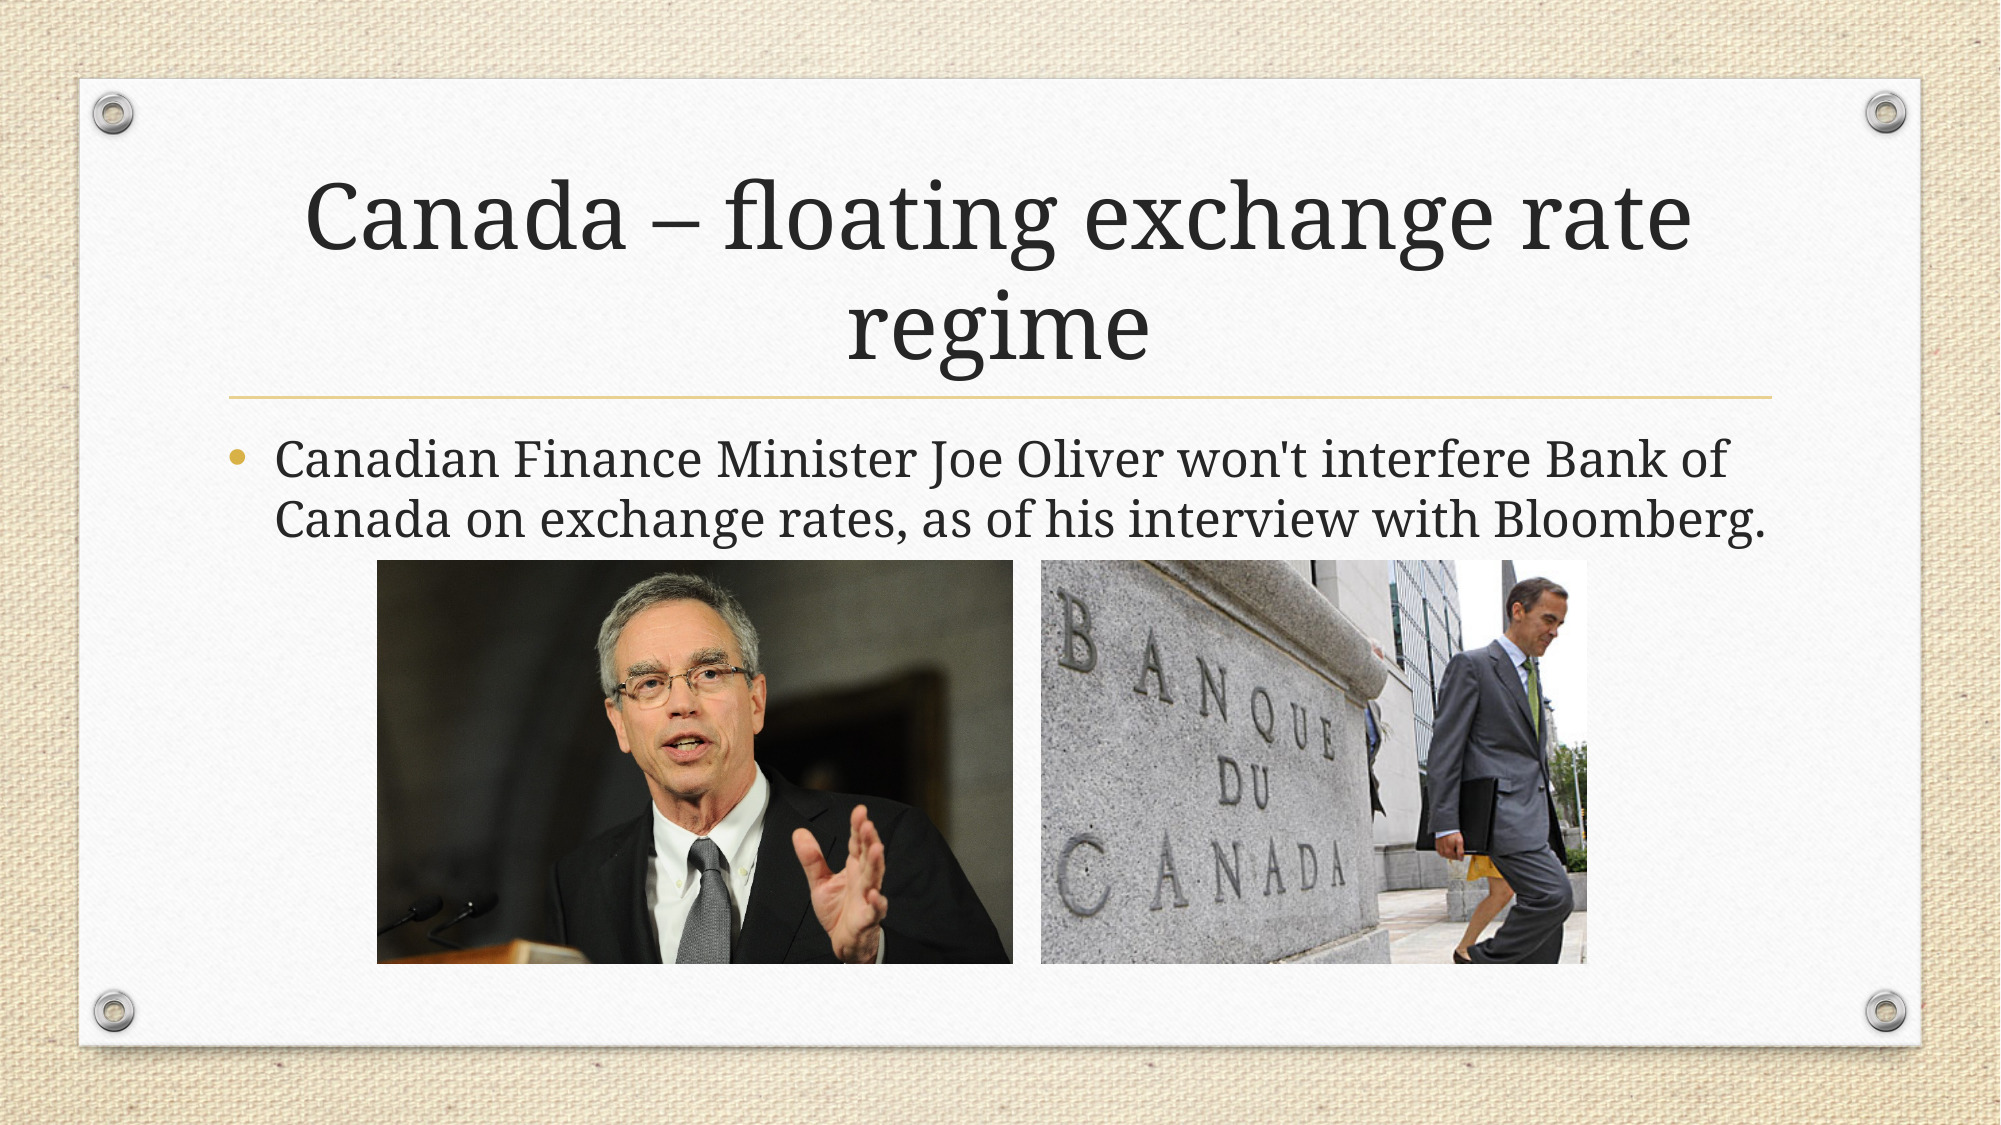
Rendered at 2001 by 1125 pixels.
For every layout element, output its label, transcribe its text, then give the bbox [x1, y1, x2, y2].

list Canadian Finance Minister Joe Oliver won't interfere Bank of Canada on exchange rates, as of his interview with Bloomberg. [212, 419, 1788, 964]
picture [0, 0, 2001, 1125]
title Canada – floating exchange rate regime [212, 161, 1788, 375]
